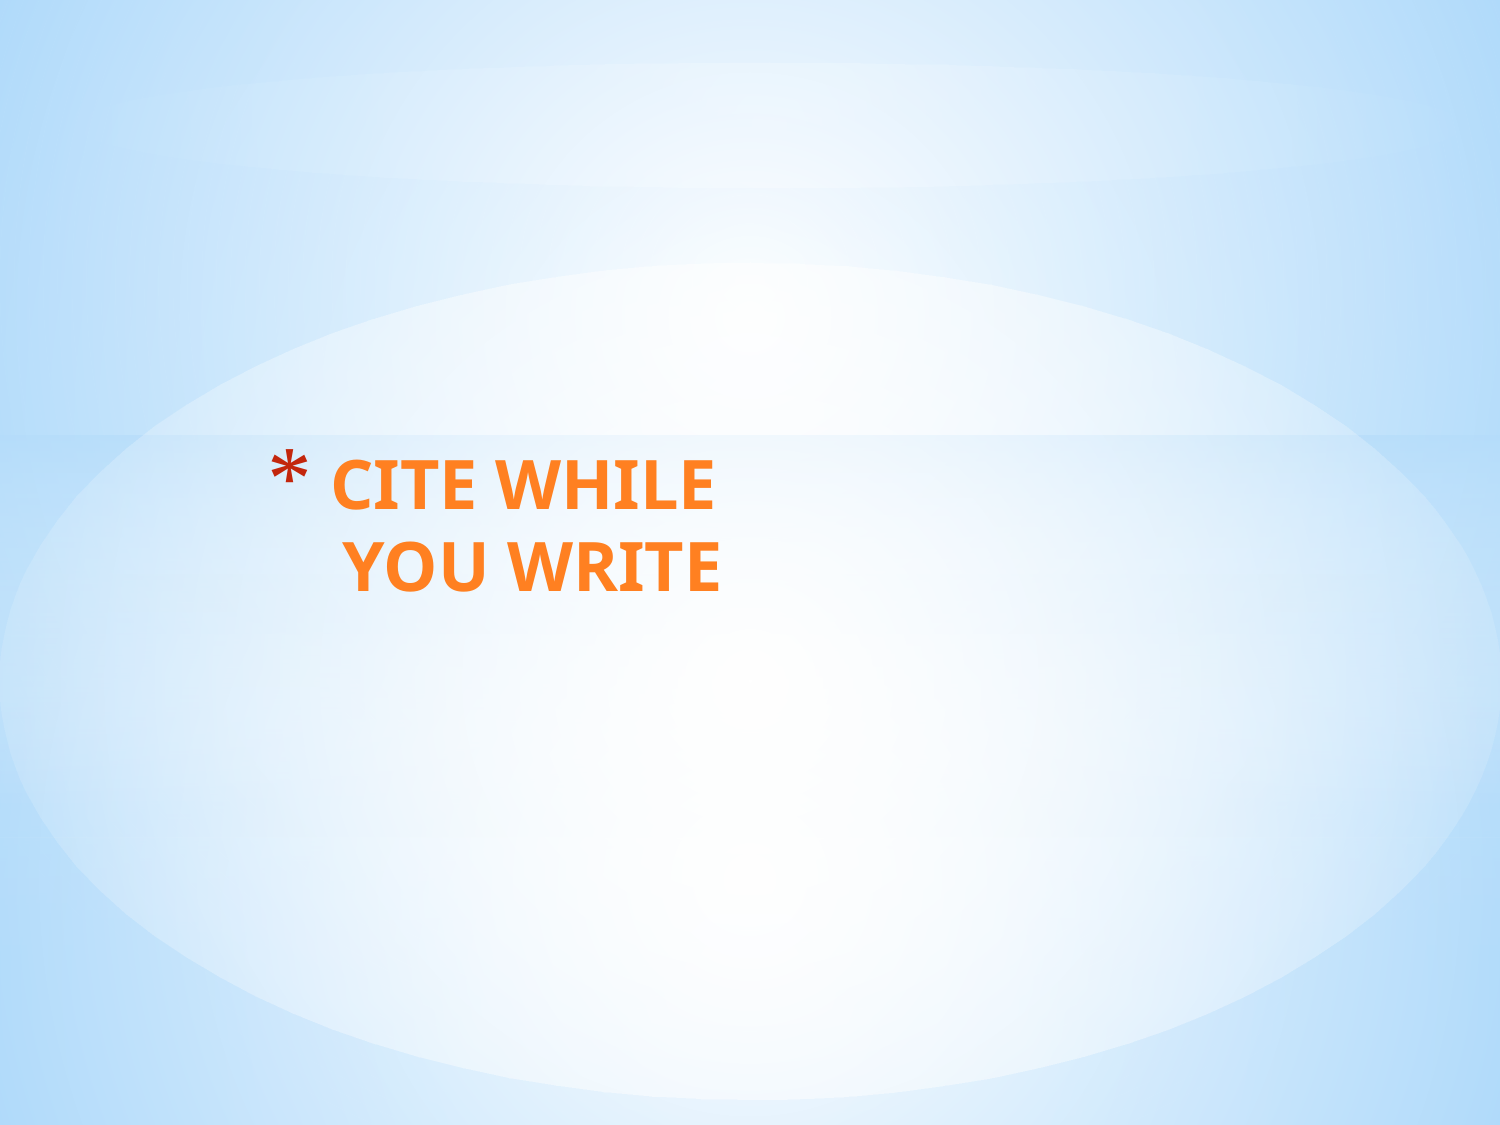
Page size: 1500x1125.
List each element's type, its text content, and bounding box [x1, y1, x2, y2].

title CITE WHILE YOU WRITE [237, 324, 763, 613]
